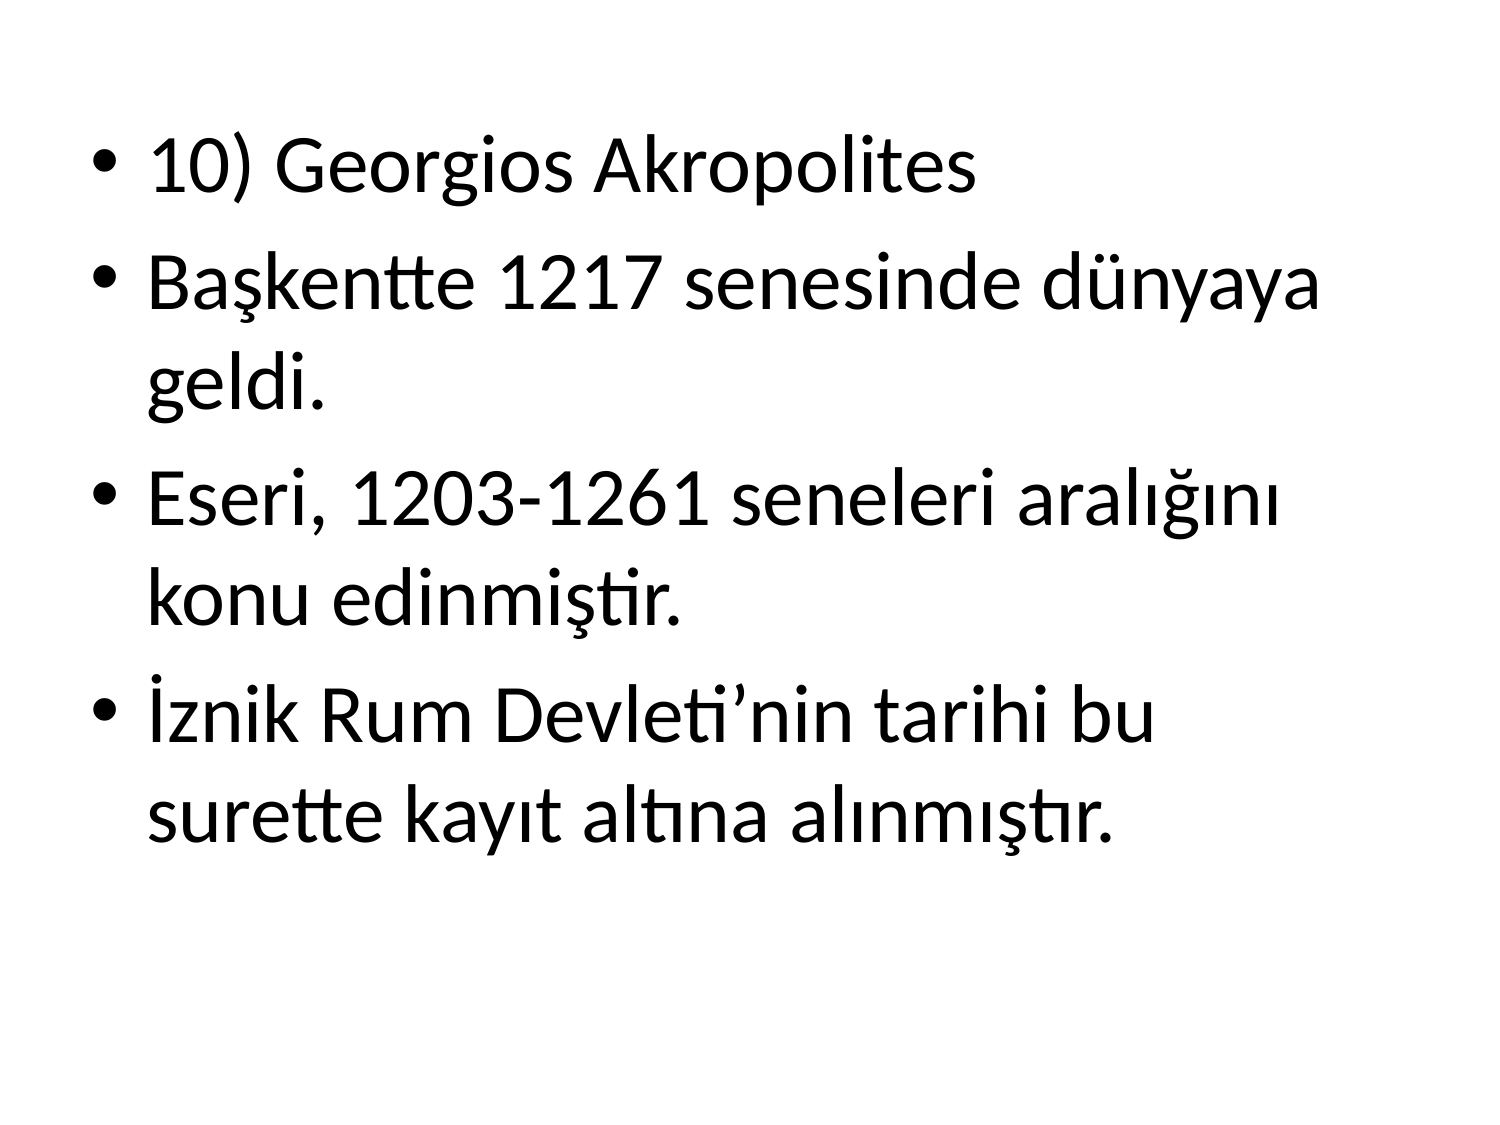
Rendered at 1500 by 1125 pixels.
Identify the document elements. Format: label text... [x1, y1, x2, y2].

list 10) Georgios Akropolites Başkentte 1217 senesinde dünyaya geldi. Eseri, 1203-1261 seneleri aralığını konu edinmiştir. İznik Rum Devleti’nin tarihi bu surette kayıt altına alınmıştır. [75, 101, 1425, 1005]
